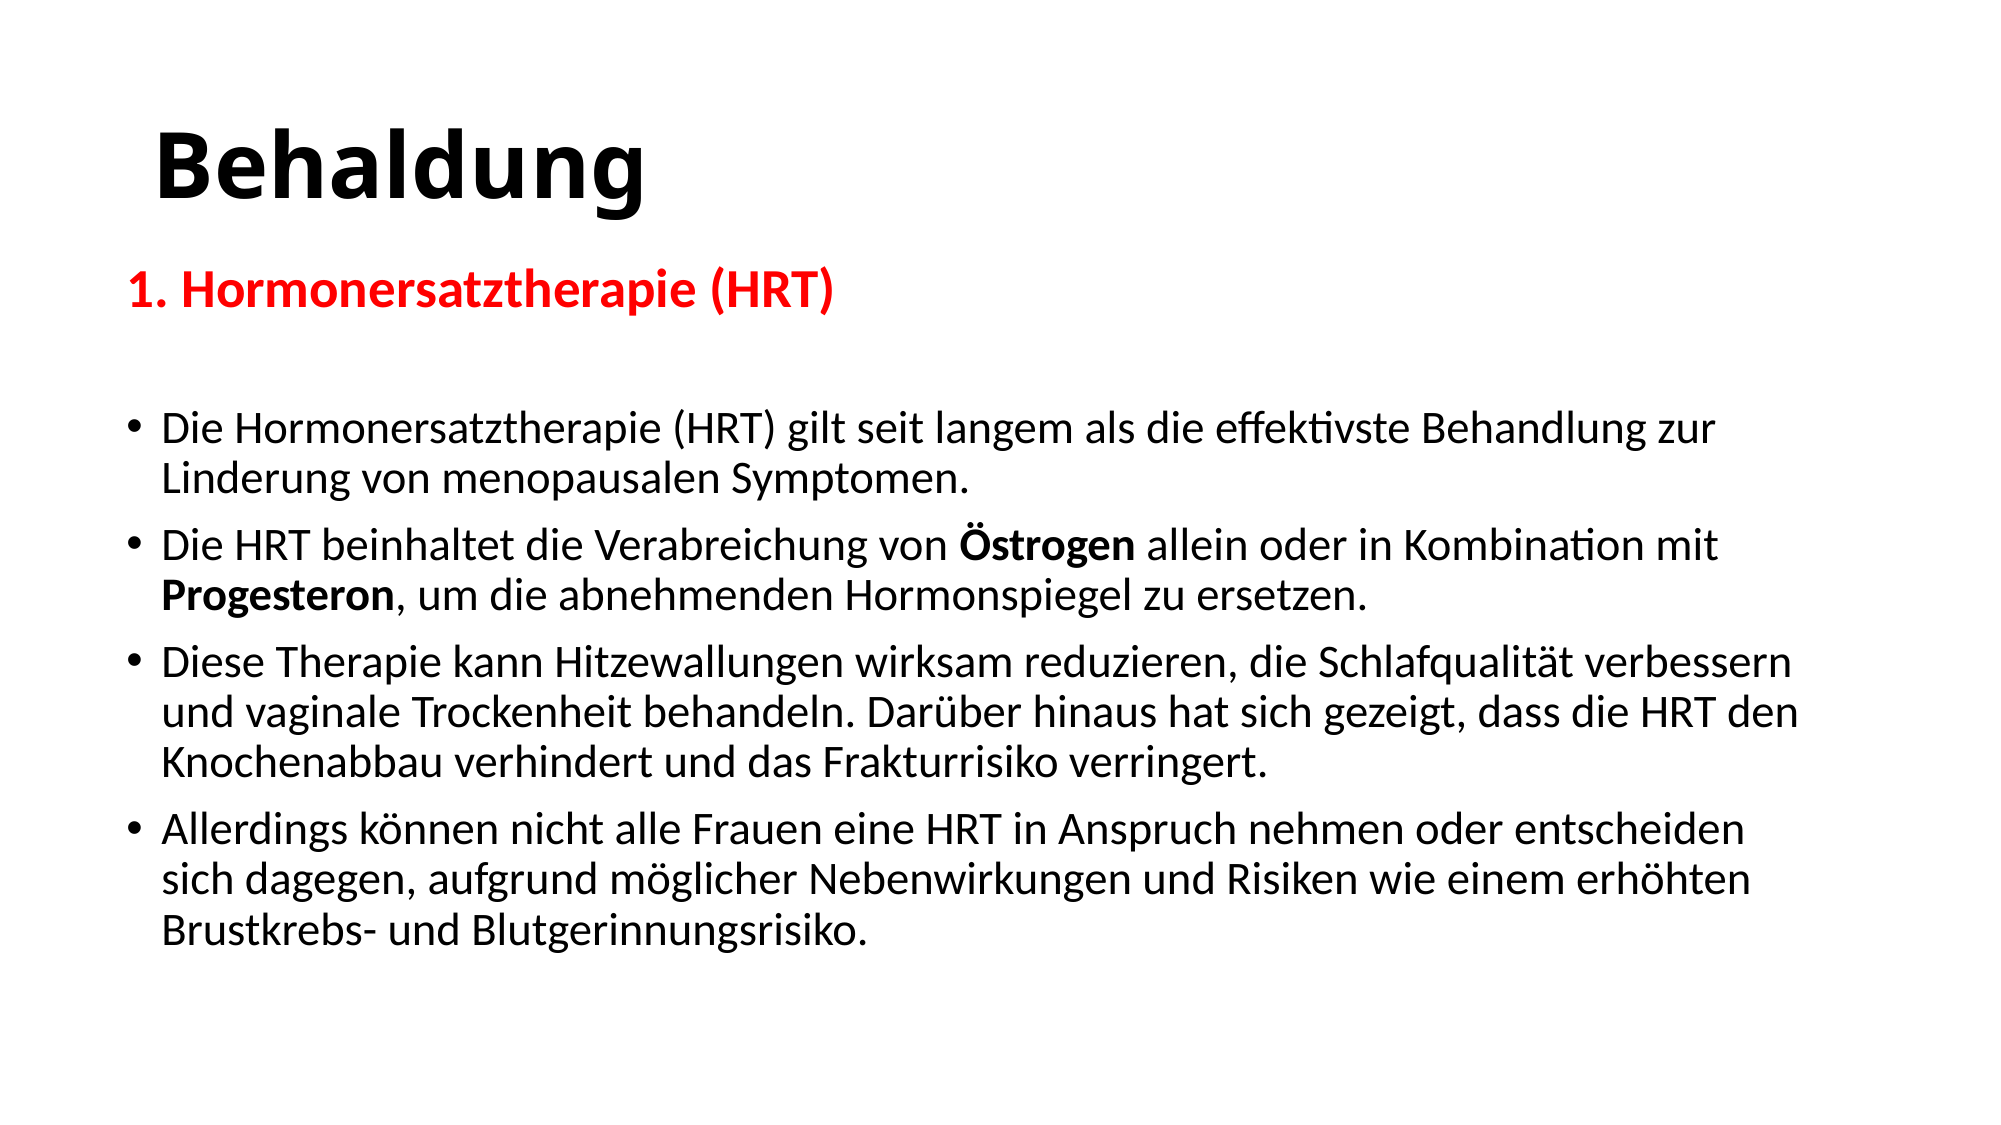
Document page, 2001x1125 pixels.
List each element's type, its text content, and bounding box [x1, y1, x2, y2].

title Behaldung [137, 59, 1863, 278]
list 1. Hormonersatztherapie (HRT) Die Hormonersatztherapie (HRT) gilt seit langem als die effektivste Behandlung zur Linderung von menopausalen Symptomen. Die HRT beinhaltet die Verabreichung von Östrogen allein oder in Kombination mit Progesteron, um die abnehmenden Hormonspiegel zu ersetzen. Diese Therapie kann Hitzewallungen wirksam reduzieren, die Schlafqualität verbessern und vaginale Trockenheit behandeln. Darüber hinaus hat sich gezeigt, dass die HRT den Knochenabbau verhindert und das Frakturrisiko verringert. Allerdings können nicht alle Frauen eine HRT in Anspruch nehmen oder entscheiden sich dagegen, aufgrund möglicher Nebenwirkungen und Risiken wie einem erhöhten Brustkrebs- und Blutgerinnungsrisiko. [111, 252, 1837, 967]
